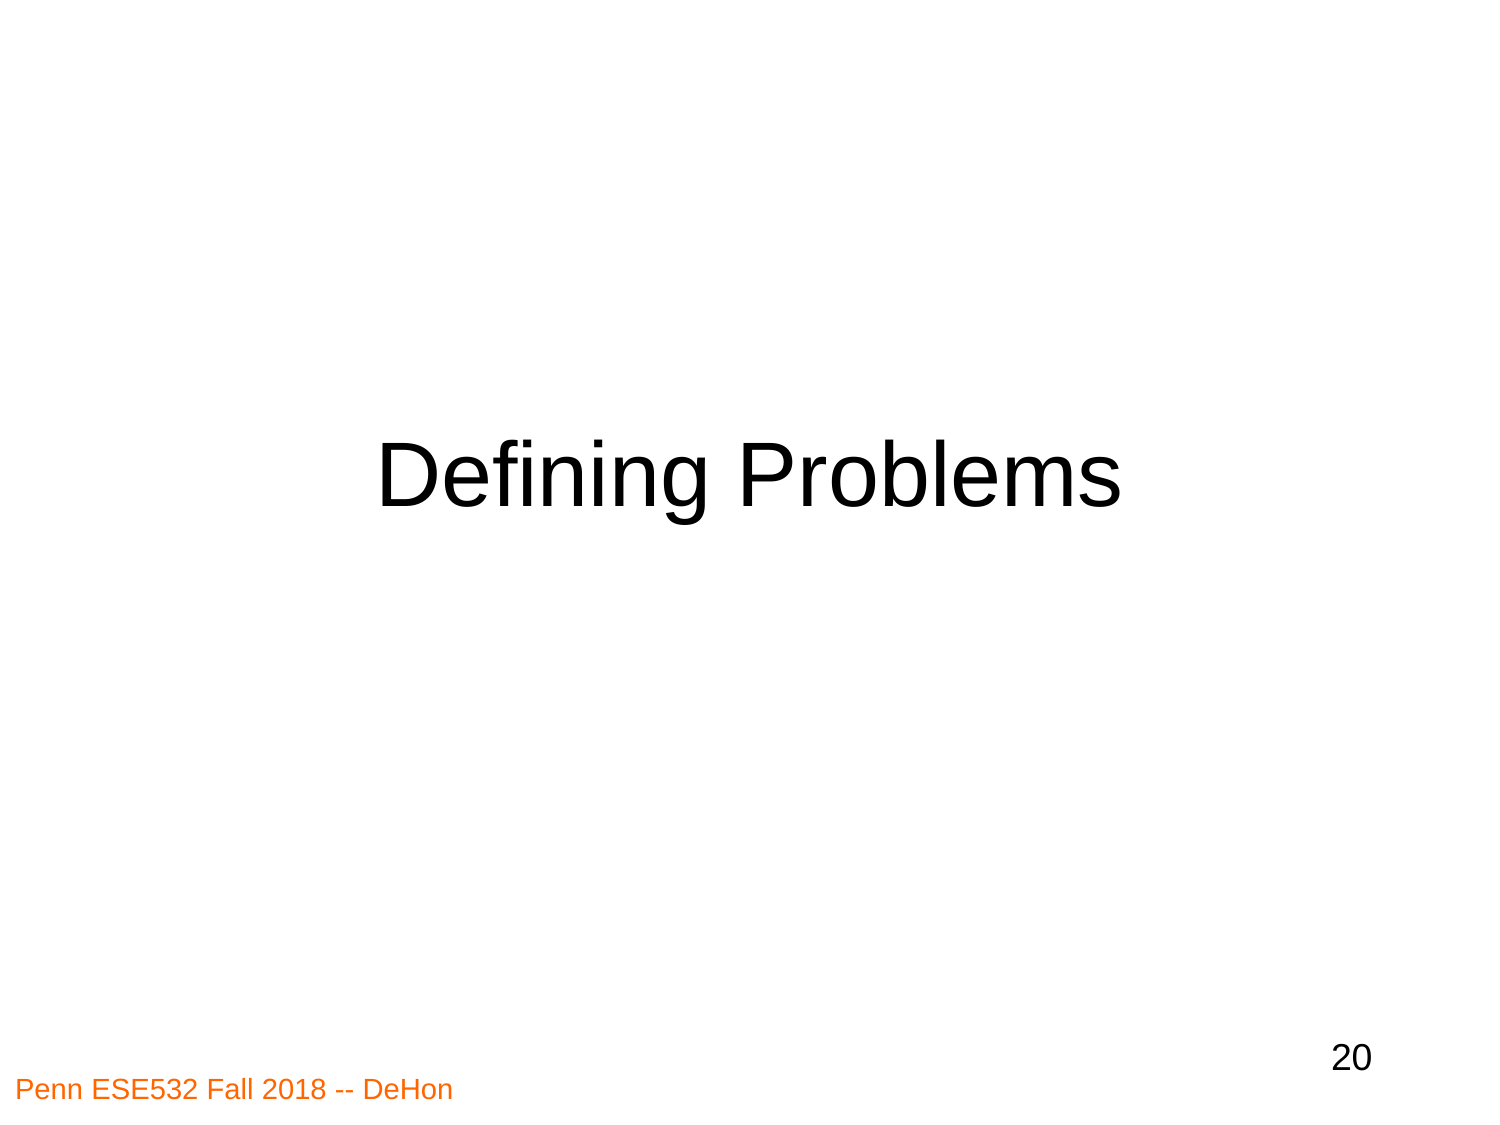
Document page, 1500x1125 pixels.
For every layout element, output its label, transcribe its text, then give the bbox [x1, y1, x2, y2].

slide_number Penn ESE532 Fall 2018 -- DeHon [0, 1062, 613, 1125]
title Defining Problems [112, 349, 1388, 591]
slide_number 20 [1074, 1024, 1388, 1101]
